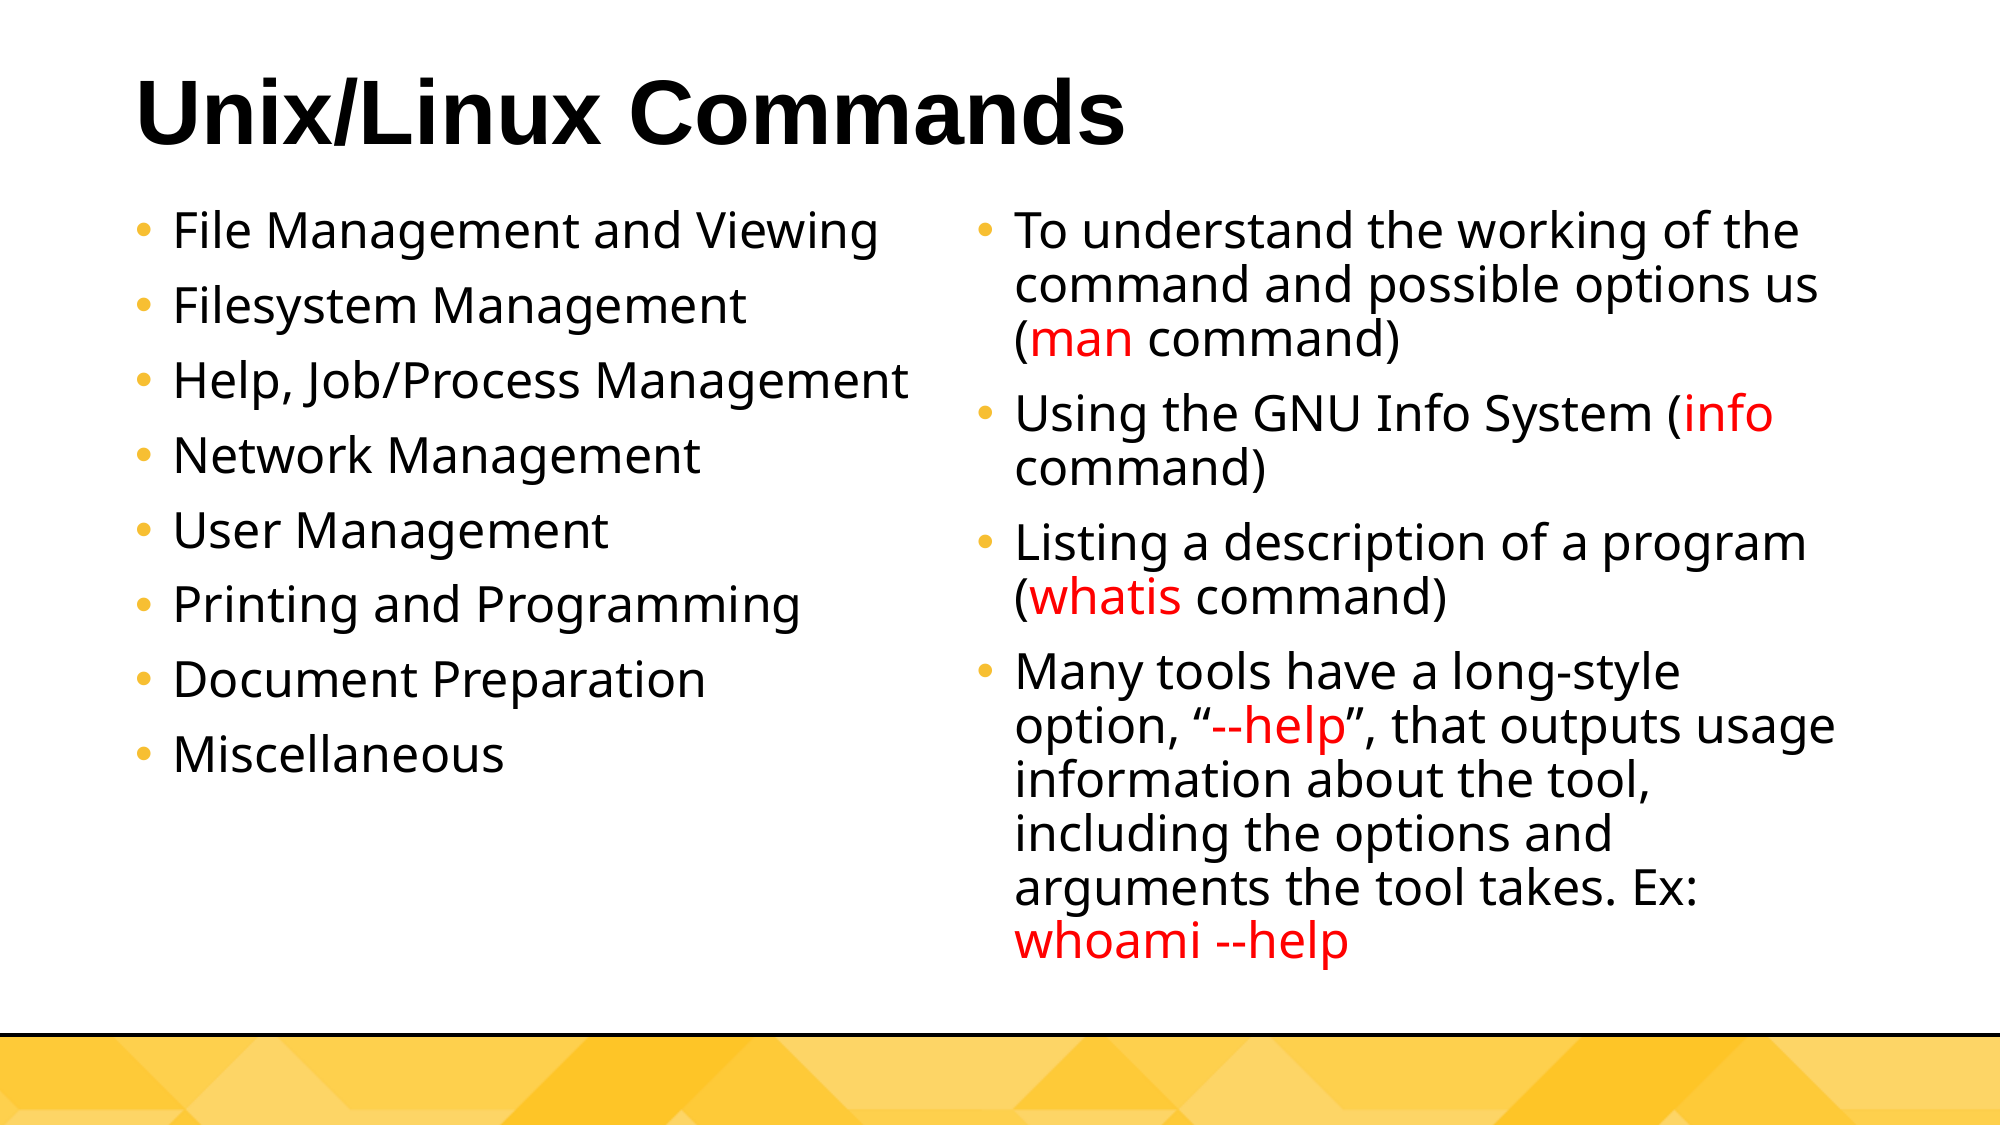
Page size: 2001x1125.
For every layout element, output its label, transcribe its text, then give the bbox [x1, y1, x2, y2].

title Unix/Linux Commands [120, 58, 1846, 276]
list File Management and Viewing Filesystem Management Help, Job/Process Management Network Management User Management Printing and Programming Document Preparation Miscellaneous [120, 198, 928, 980]
text_box To understand the working of the command and possible options us (man command) Using the GNU Info System (info command) Listing a description of a program (whatis command) Many tools have a long-style option, “--help”, that outputs usage information about the tool, including the options and arguments the tool takes. Ex: whoami --help [961, 198, 1857, 980]
